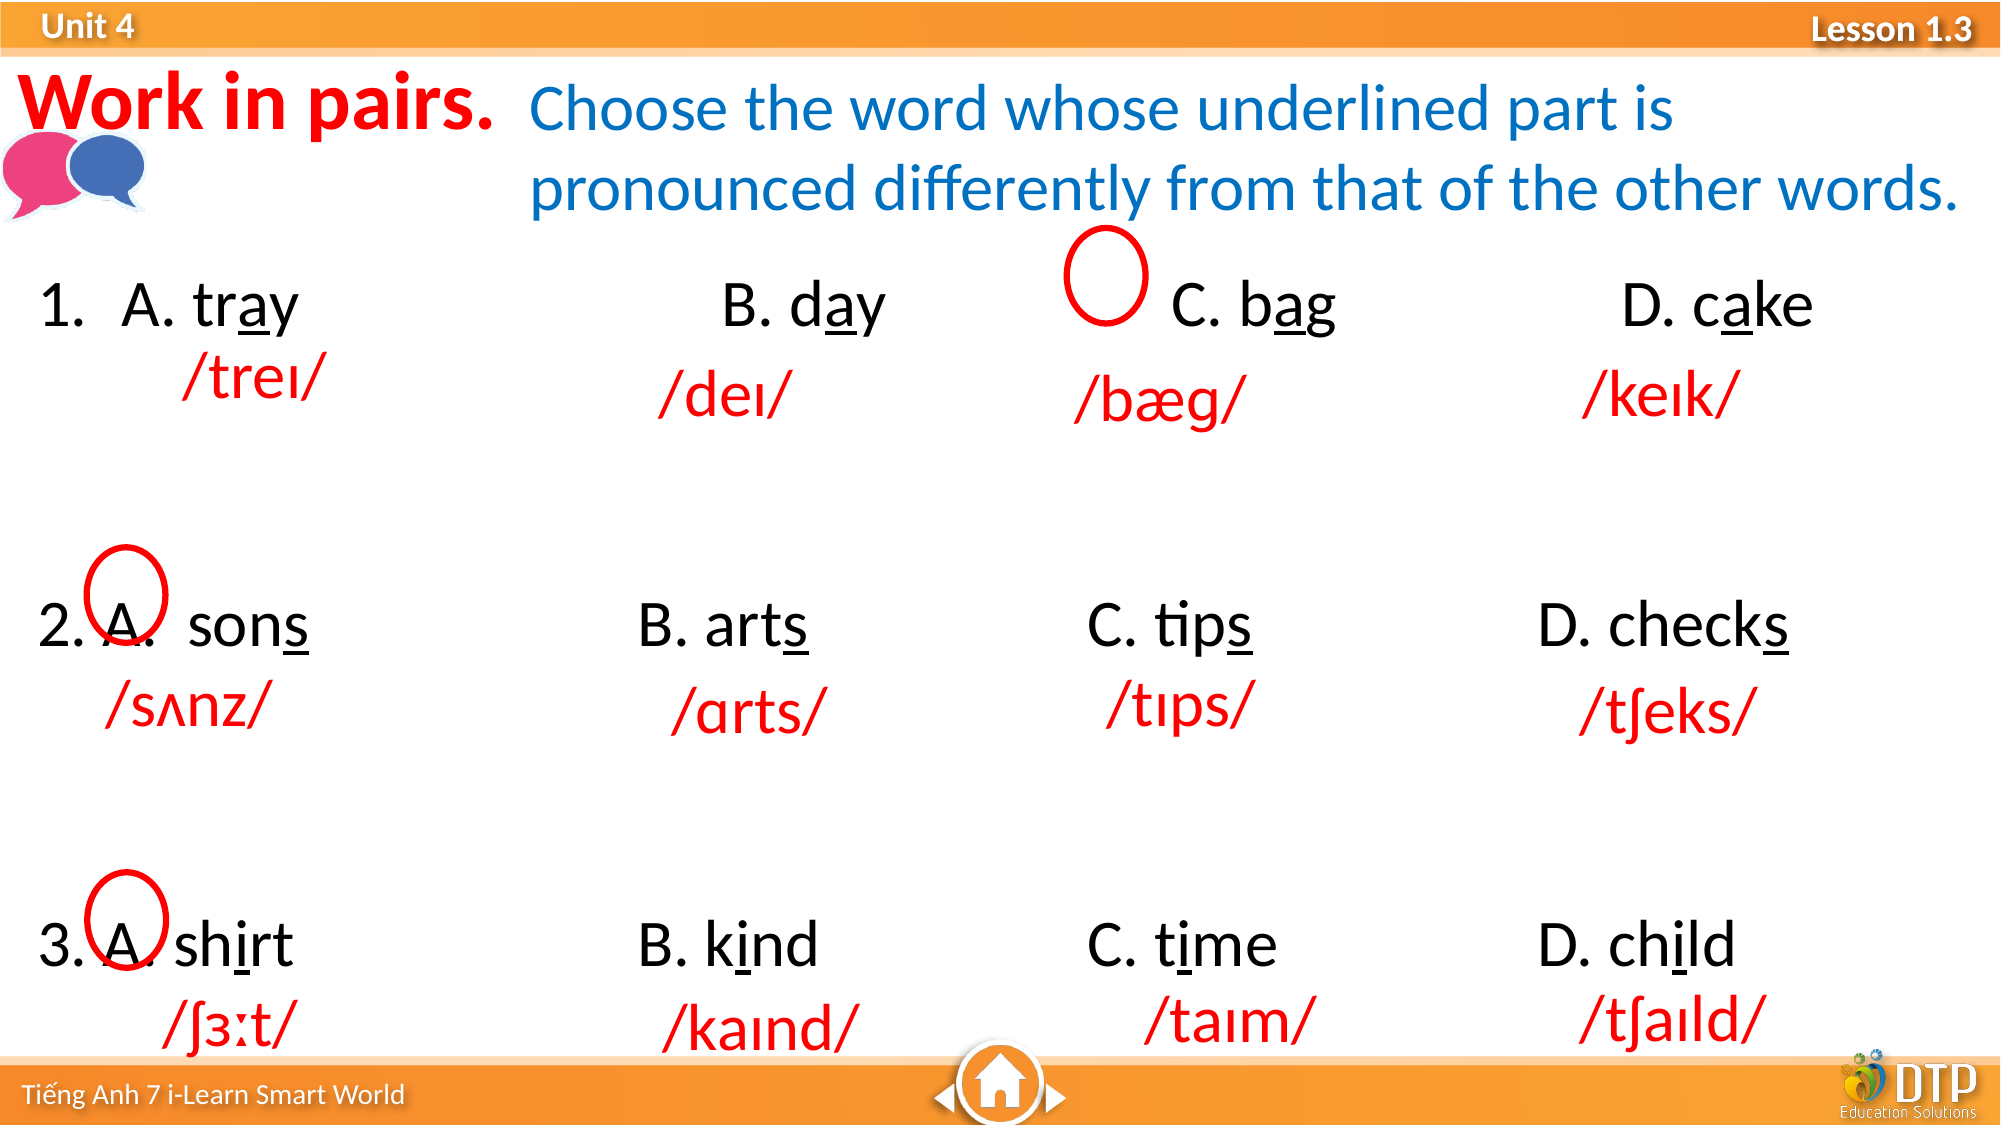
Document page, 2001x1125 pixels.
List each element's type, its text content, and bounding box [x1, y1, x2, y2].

text_box /bæɡ/ [1059, 307, 1423, 443]
text_box /deɪ/ [643, 302, 1008, 438]
text_box /tʃeks/ [1564, 619, 1929, 755]
text_box A. tray B. day C. bag D. cake 2. A. sons B. arts C. tips D. checks 3. A. shirt B. kind C. time D. child [22, 172, 2000, 1125]
text_box /tɪps/ [1091, 612, 1456, 747]
text_box [84, 545, 168, 622]
picture [0, 2, 2001, 1125]
text_box /keɪk/ [1567, 302, 1932, 438]
text_box /sʌnz/ [91, 612, 455, 747]
text_box /taɪm/ [1129, 928, 1378, 1064]
text_box /ɑrts/ [656, 619, 1021, 755]
text_box [1064, 231, 1148, 307]
text_box Choose the word whose underlined part is pronounced differently from that of the other words. [514, 56, 2000, 231]
text_box Work in pairs. [2, 39, 513, 154]
text_box [85, 870, 169, 970]
text_box /kaɪnd/ [647, 936, 1012, 1072]
text_box /treɪ/ [167, 284, 532, 420]
text_box /ʃɜːt/ [147, 932, 512, 1067]
text_box /tʃaɪld/ [1564, 927, 1929, 1062]
